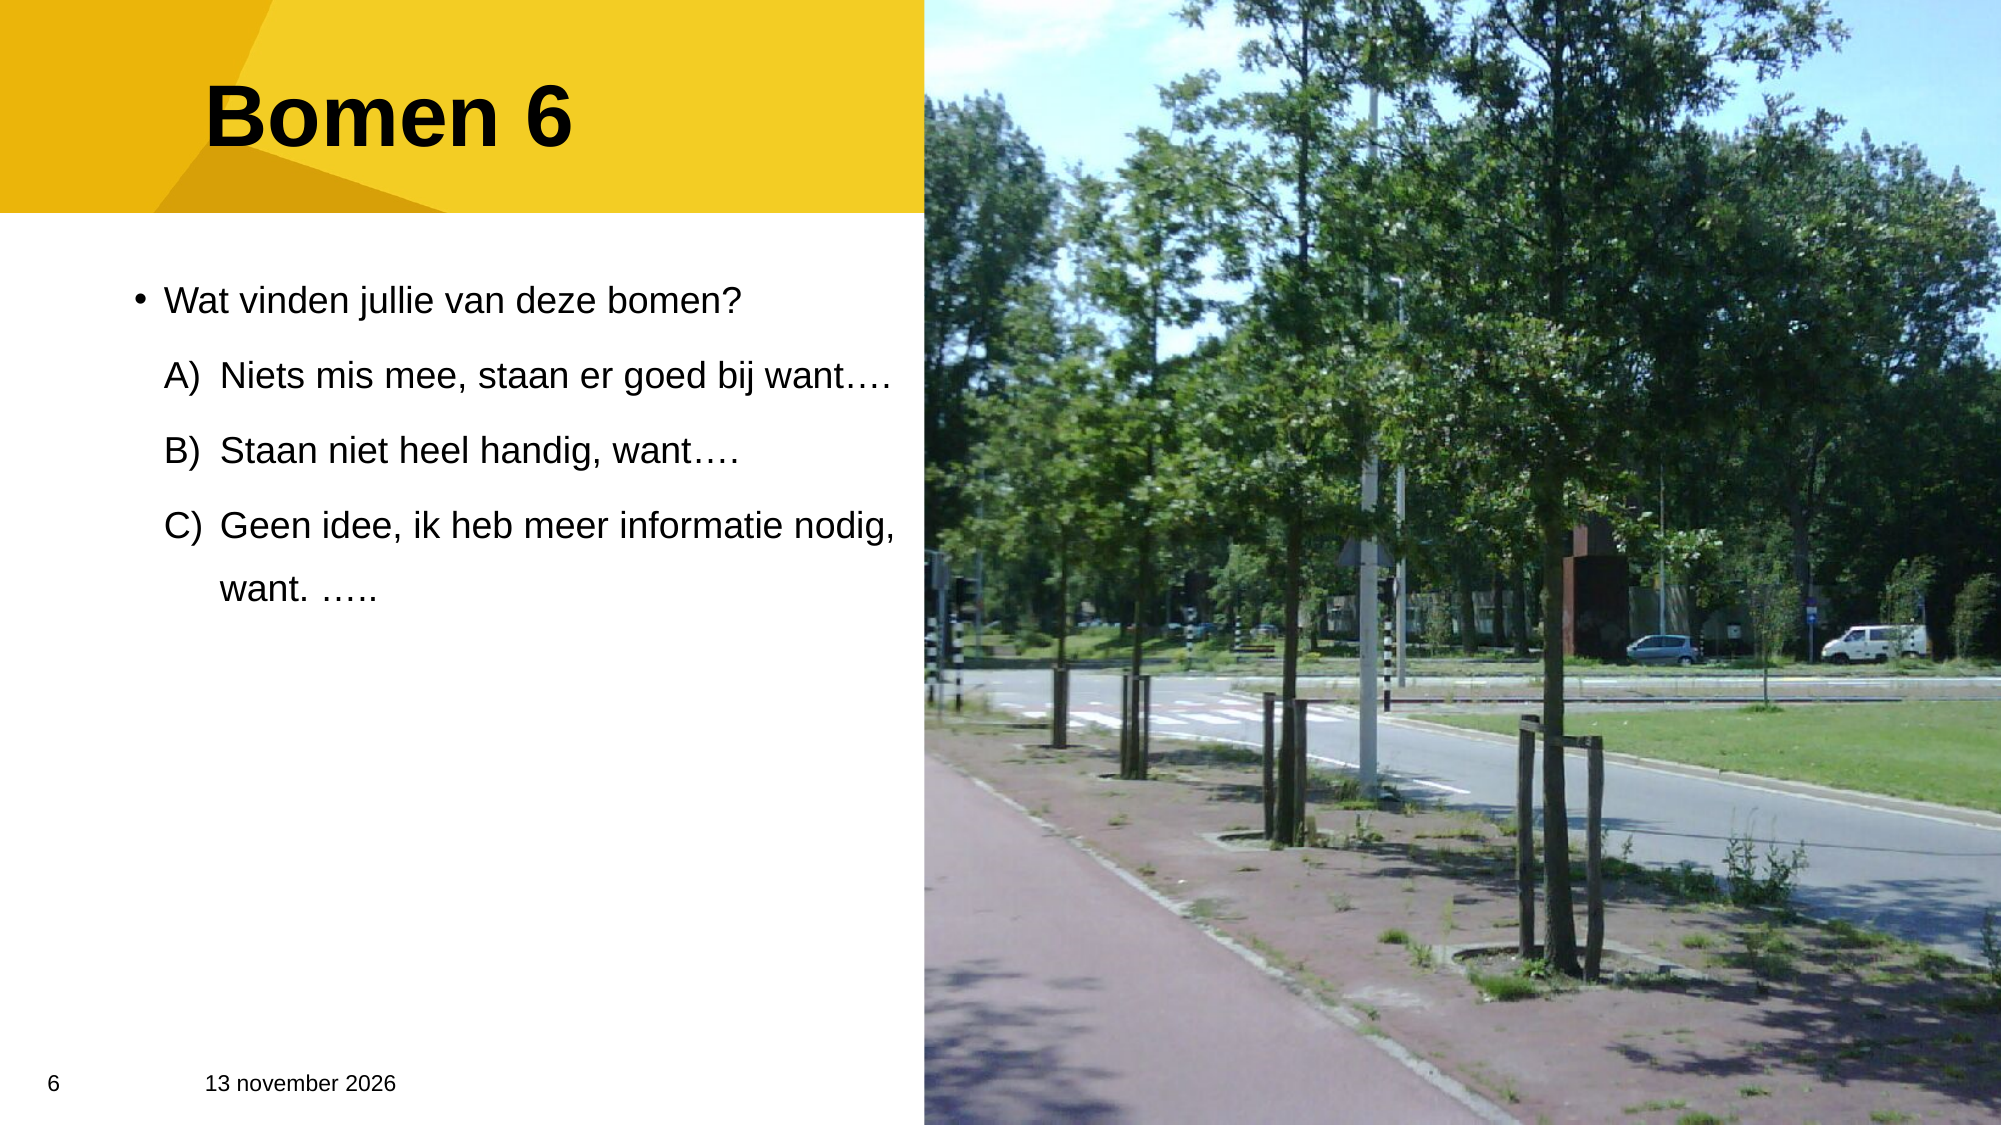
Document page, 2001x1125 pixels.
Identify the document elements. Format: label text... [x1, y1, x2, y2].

title Bomen 6 [204, 59, 919, 193]
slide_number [204, 1068, 504, 1125]
list Wat vinden jullie van deze bomen? Niets mis mee, staan er goed bij want…. Staan niet heel handig, want…. Geen idee, ik heb meer informatie nodig, want. ….. [104, 258, 912, 1034]
picture [0, 0, 2001, 1125]
slide_number 6 [0, 1068, 167, 1125]
